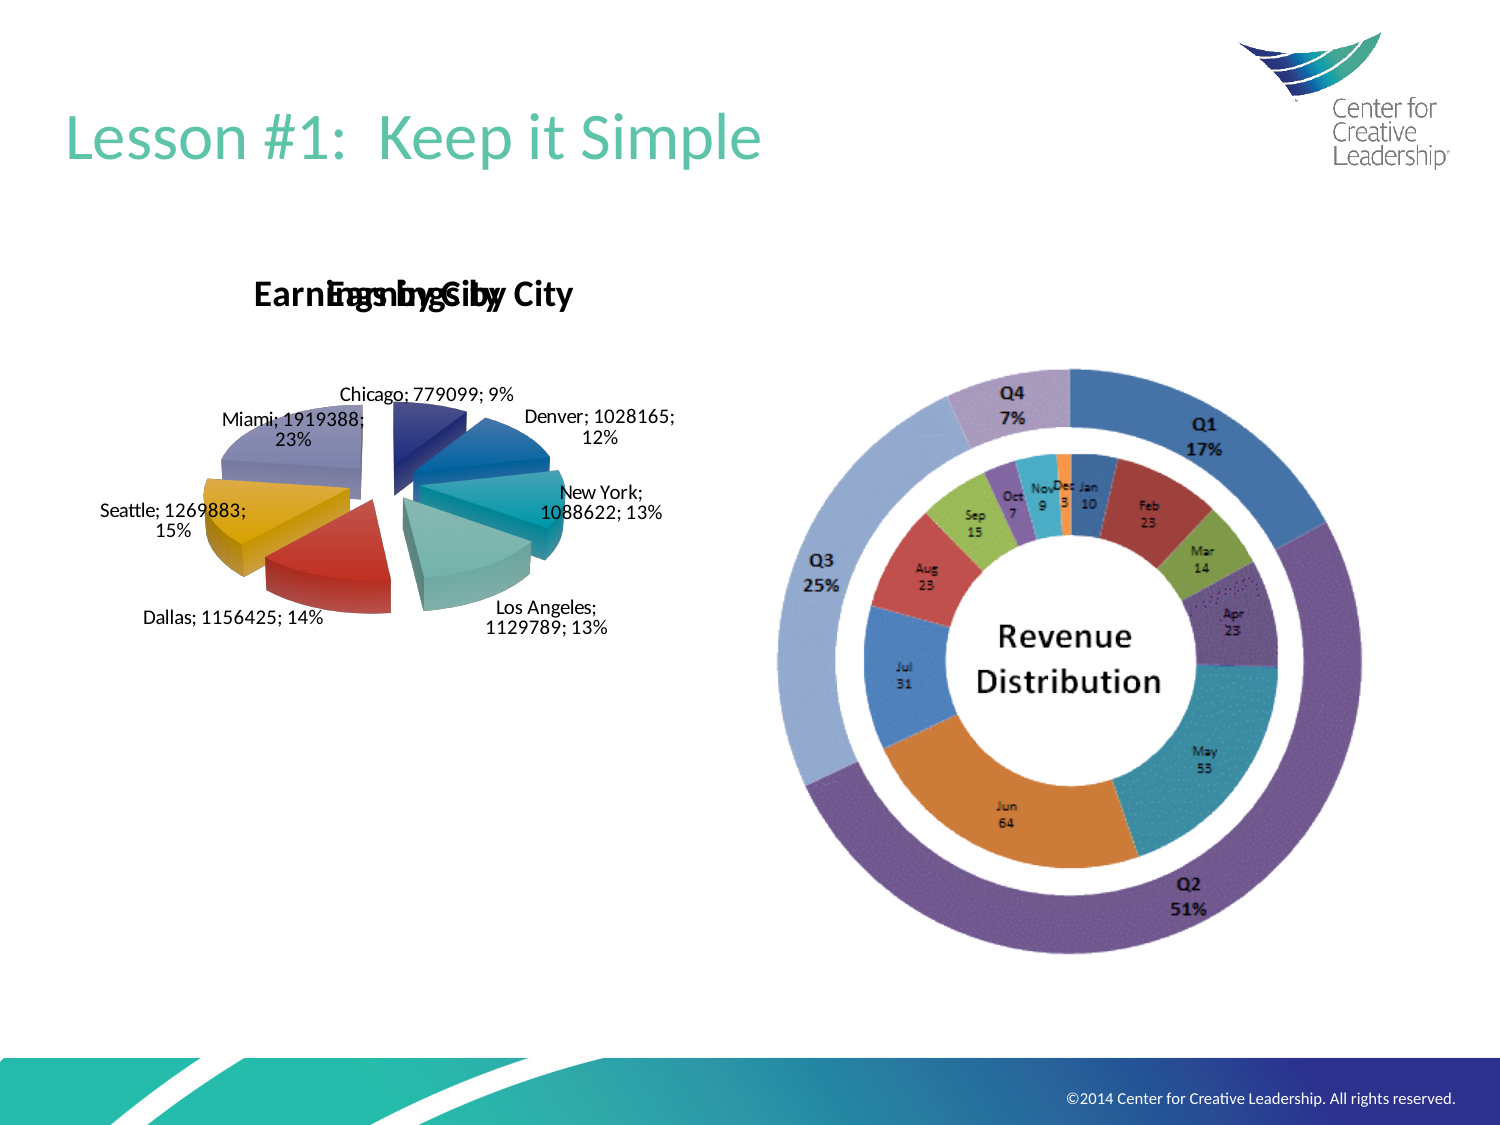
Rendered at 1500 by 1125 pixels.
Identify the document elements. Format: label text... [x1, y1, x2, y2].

title Lesson #1: Keep it Simple [50, 20, 1274, 182]
chart [2, 249, 825, 700]
picture [0, 0, 1500, 1125]
